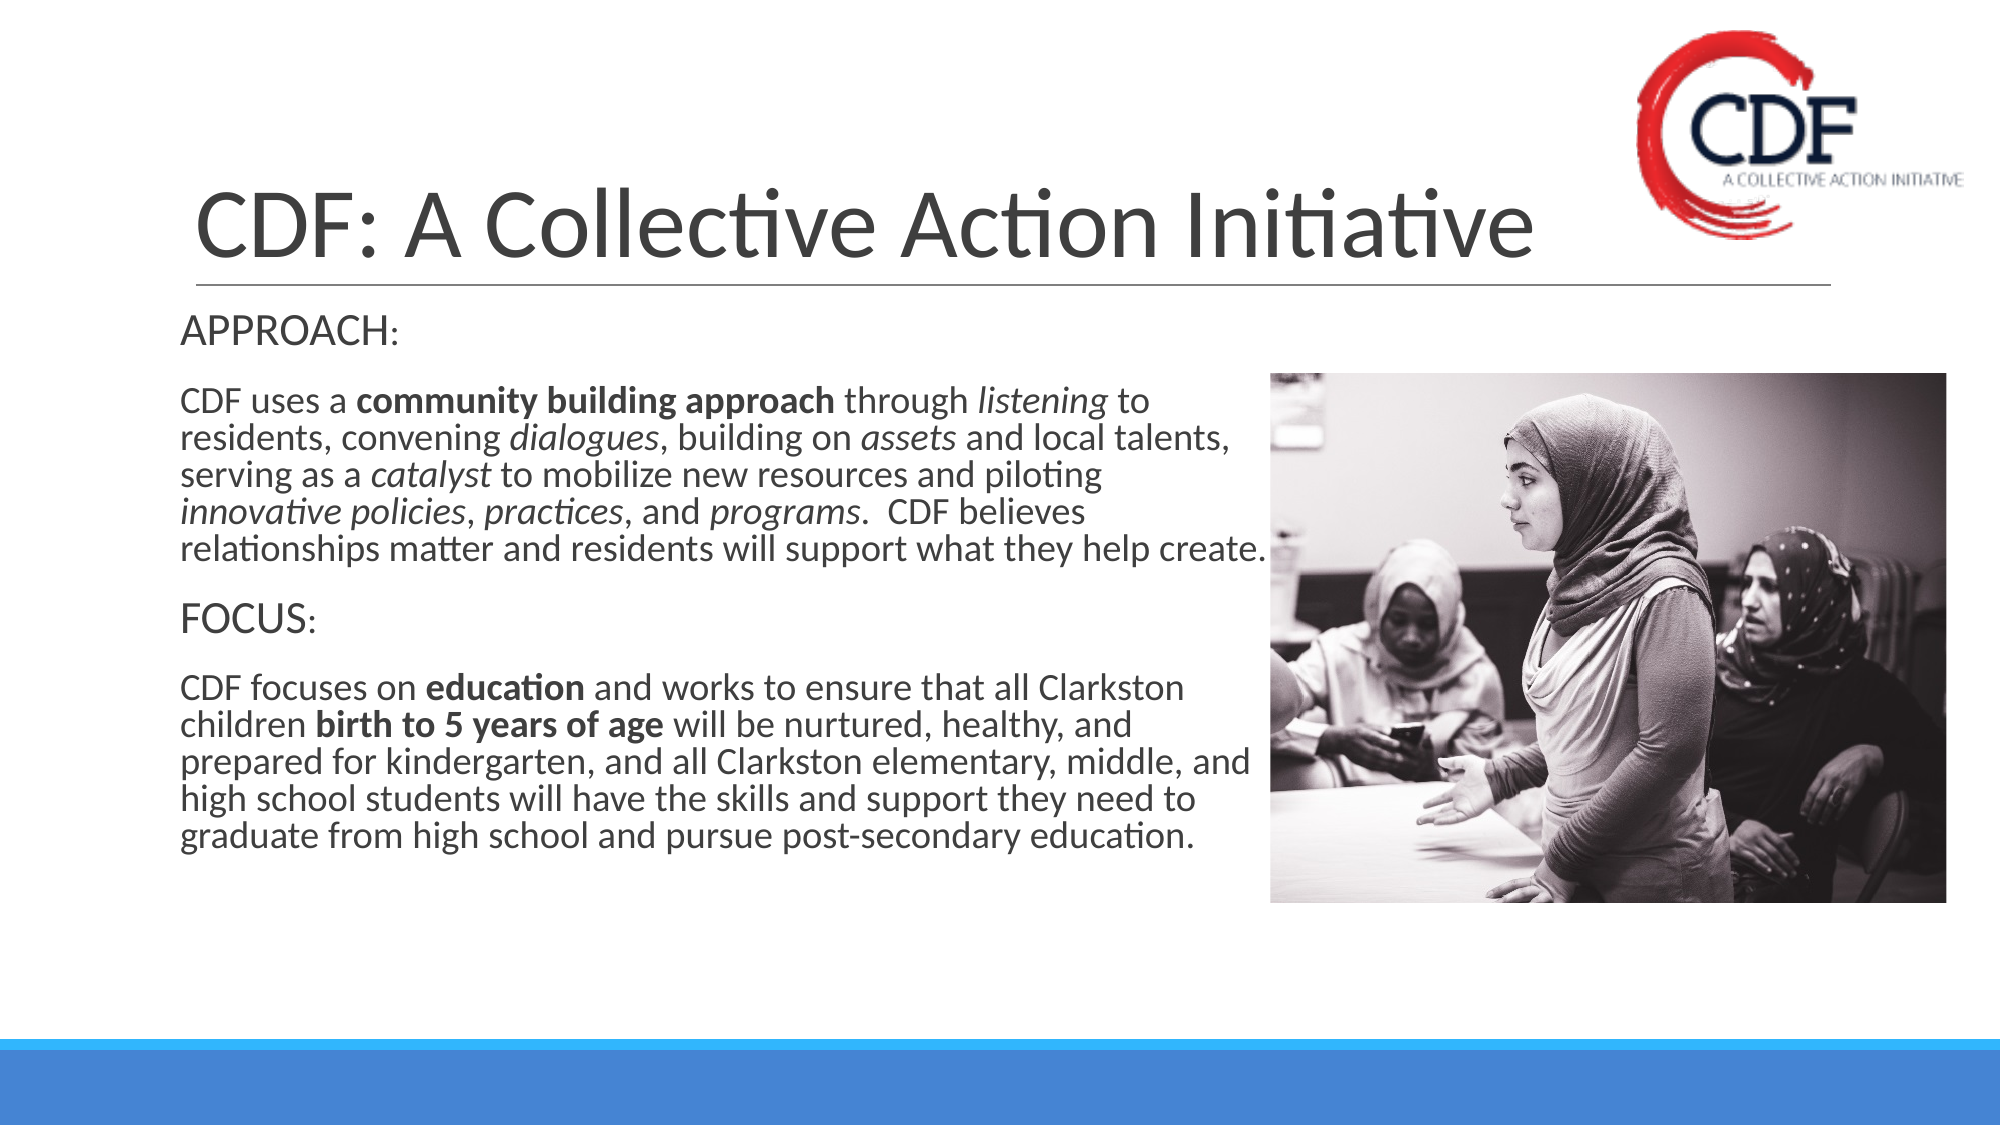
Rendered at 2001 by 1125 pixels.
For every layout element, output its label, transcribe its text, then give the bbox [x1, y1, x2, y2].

list APPROACH: CDF uses a community building approach through listening to residents, convening dialogues, building on assets and local talents, serving as a catalyst to mobilize new resources and piloting innovative policies, practices, and programs. CDF believes relationships matter and residents will support what they help create. FOCUS: CDF focuses on education and works to ensure that all Clarkston children birth to 5 years of age will be nurtured, healthy, and prepared for kindergarten, and all Clarkston elementary, middle, and high school students will have the skills and support they need to graduate from high school and pursue post-secondary education. [180, 302, 1271, 983]
title CDF: A Collective Action Initiative [180, 47, 1830, 285]
picture [1270, 373, 1947, 903]
picture [1636, 30, 1964, 240]
